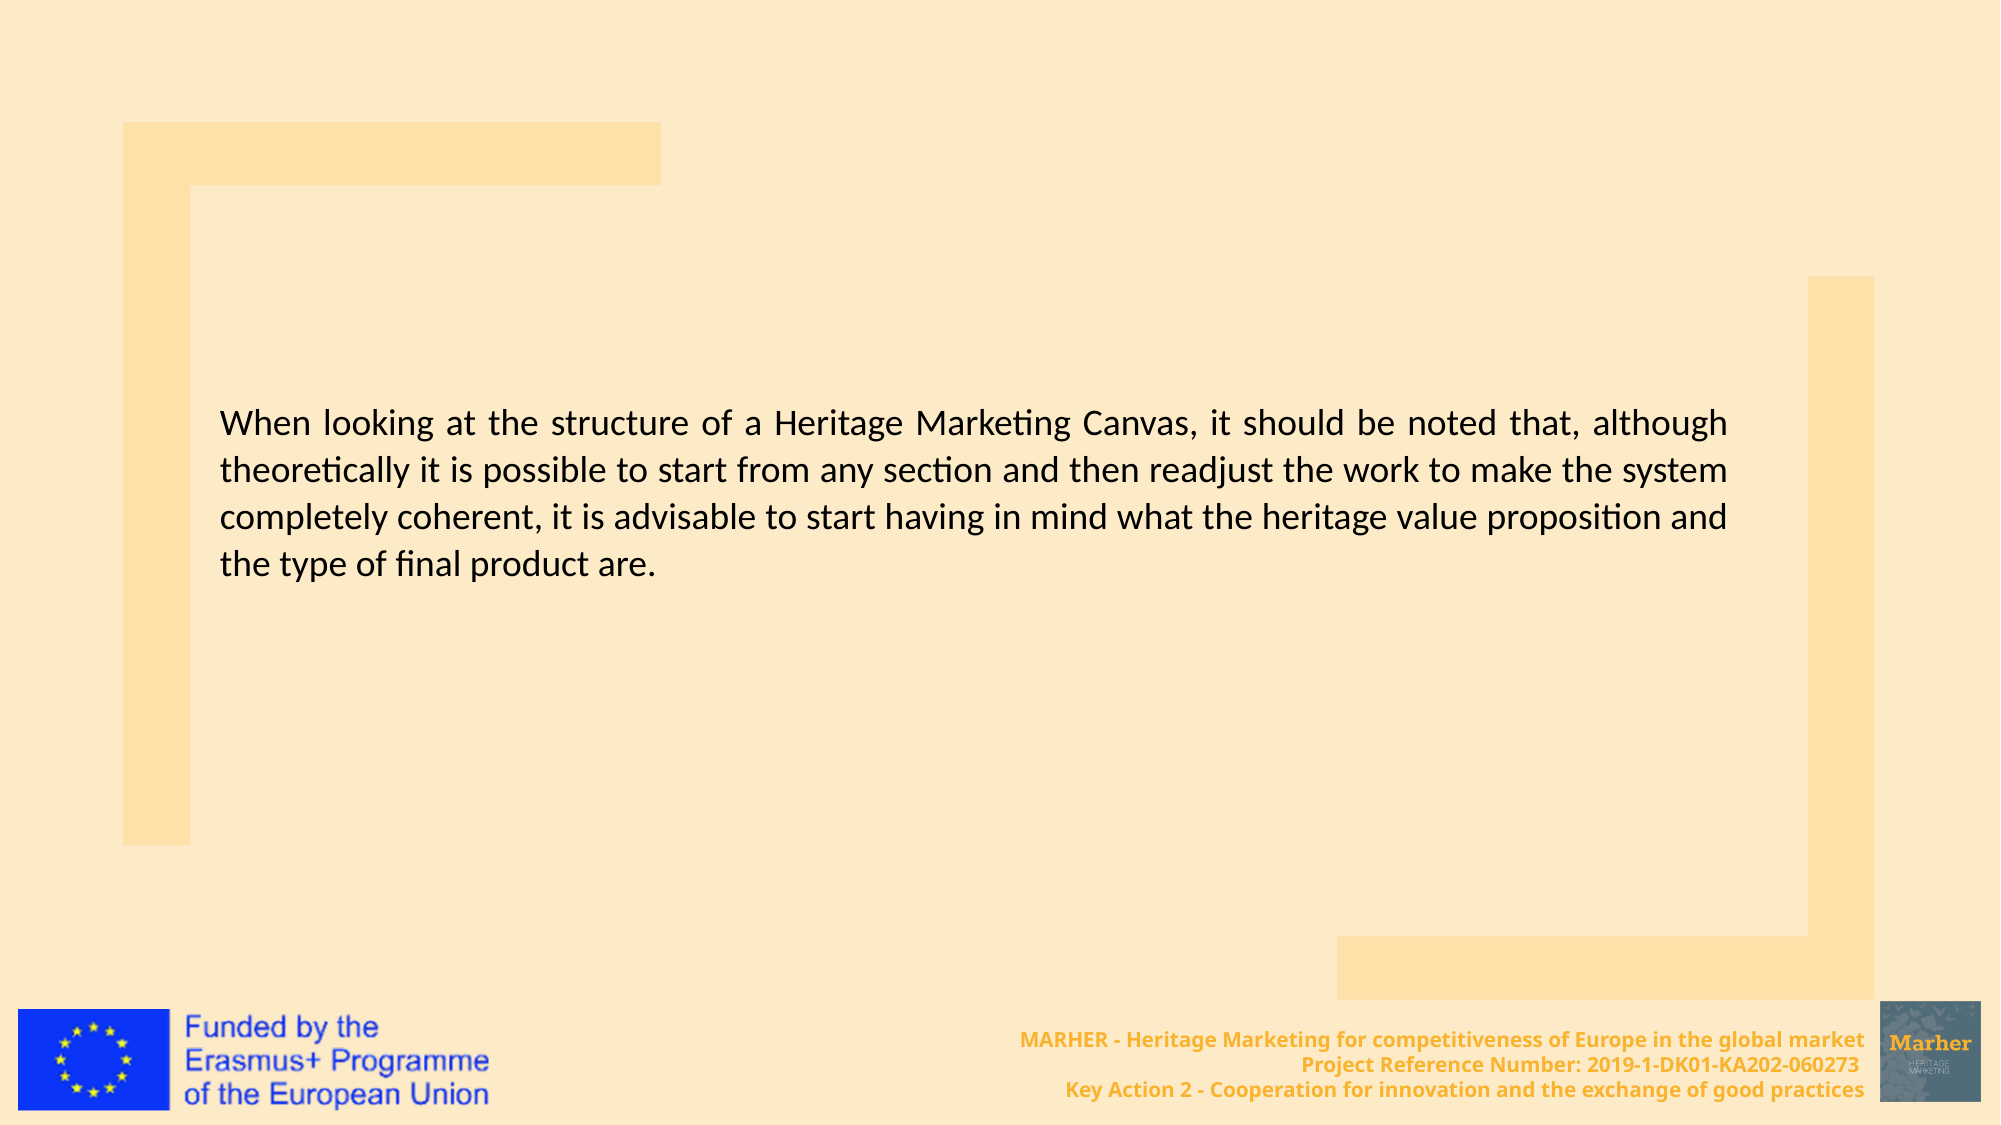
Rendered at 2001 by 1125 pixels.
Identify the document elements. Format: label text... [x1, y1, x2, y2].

text_box When looking at the structure of a Heritage Marketing Canvas, it should be noted that, although theoretically it is possible to start from any section and then readjust the work to make the system completely coherent, it is advisable to start having in mind what the heritage value proposition and the type of final product are. [205, 326, 1745, 656]
text_box MARHER - Heritage Marketing for competitiveness of Europe in the global market Project Reference Number: 2019-1-DK01-KA202-060273 Key Action 2 - Cooperation for innovation and the exchange of good practices [975, 1015, 1876, 1109]
picture [18, 1009, 490, 1112]
picture [1879, 1000, 1982, 1103]
